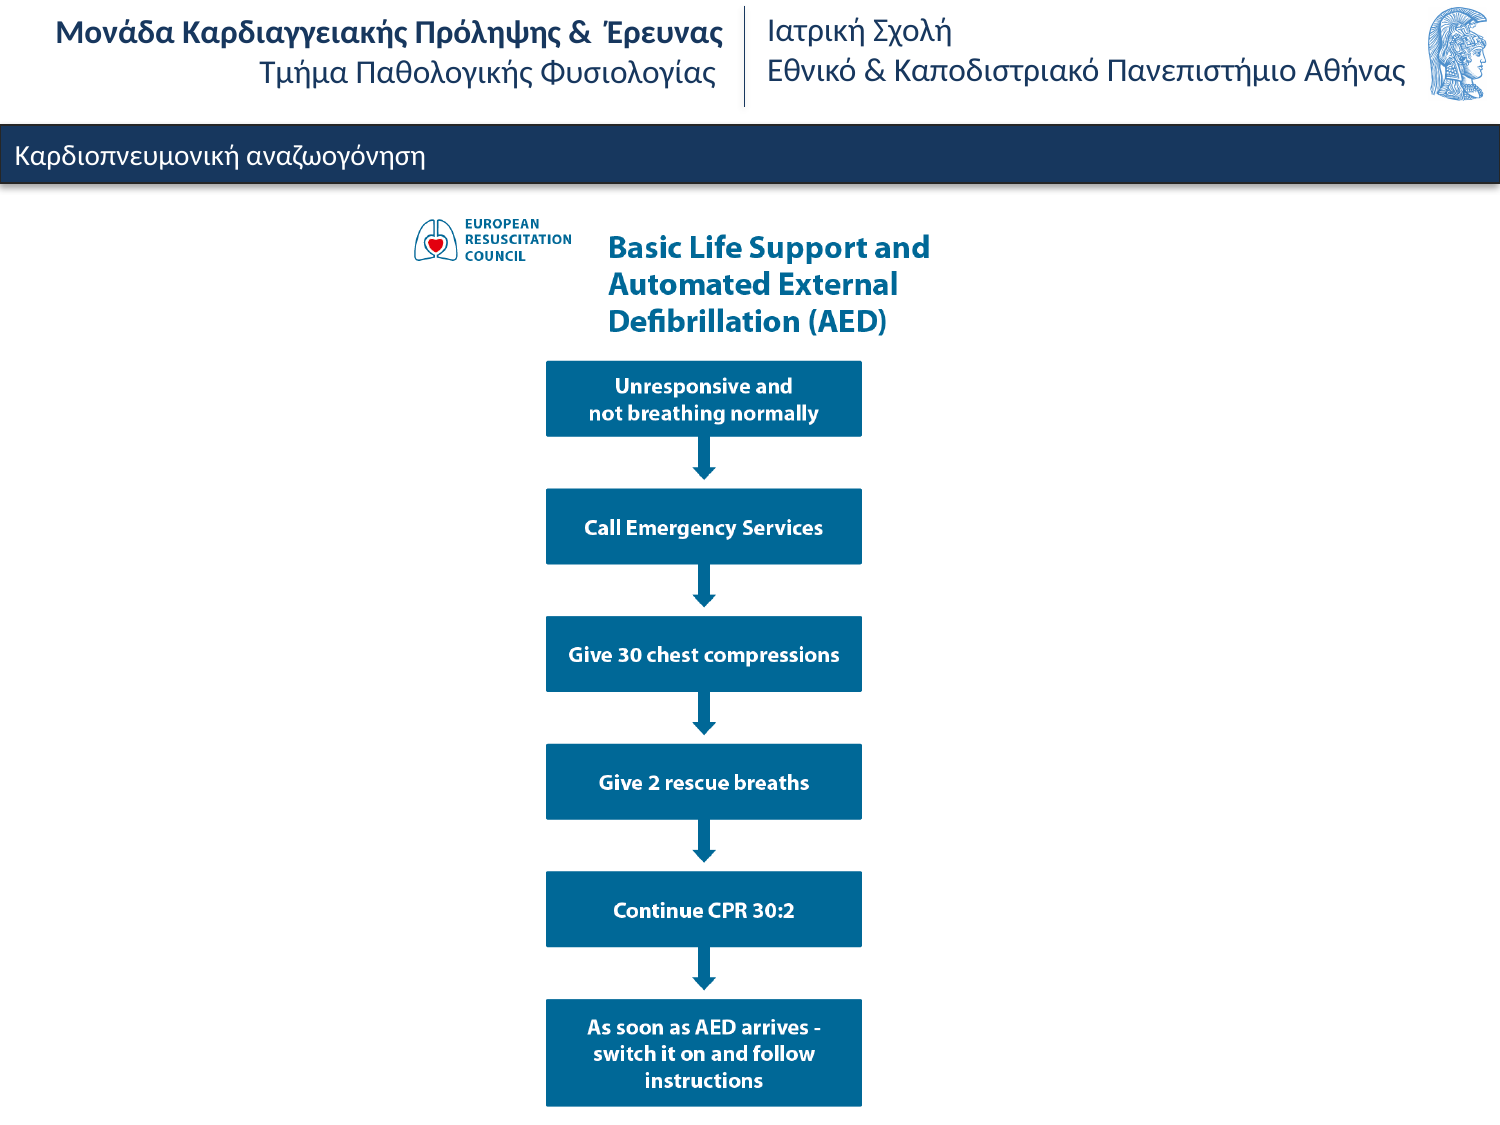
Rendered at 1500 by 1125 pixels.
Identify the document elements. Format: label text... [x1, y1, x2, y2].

picture [407, 207, 1022, 1113]
text_box Ιατρική Σχολή Εθνικό & Καποδιστριακό Πανεπιστήμιο Αθήνας [752, 0, 1422, 96]
picture [1428, 7, 1487, 101]
text_box Μονάδα Καρδιαγγειακής Πρόληψης & Έρευνας Τμήμα Παθολογικής Φυσιολογίας [38, 3, 739, 98]
text_box Καρδιοπνευμονική αναζωογόνηση [0, 124, 1500, 184]
